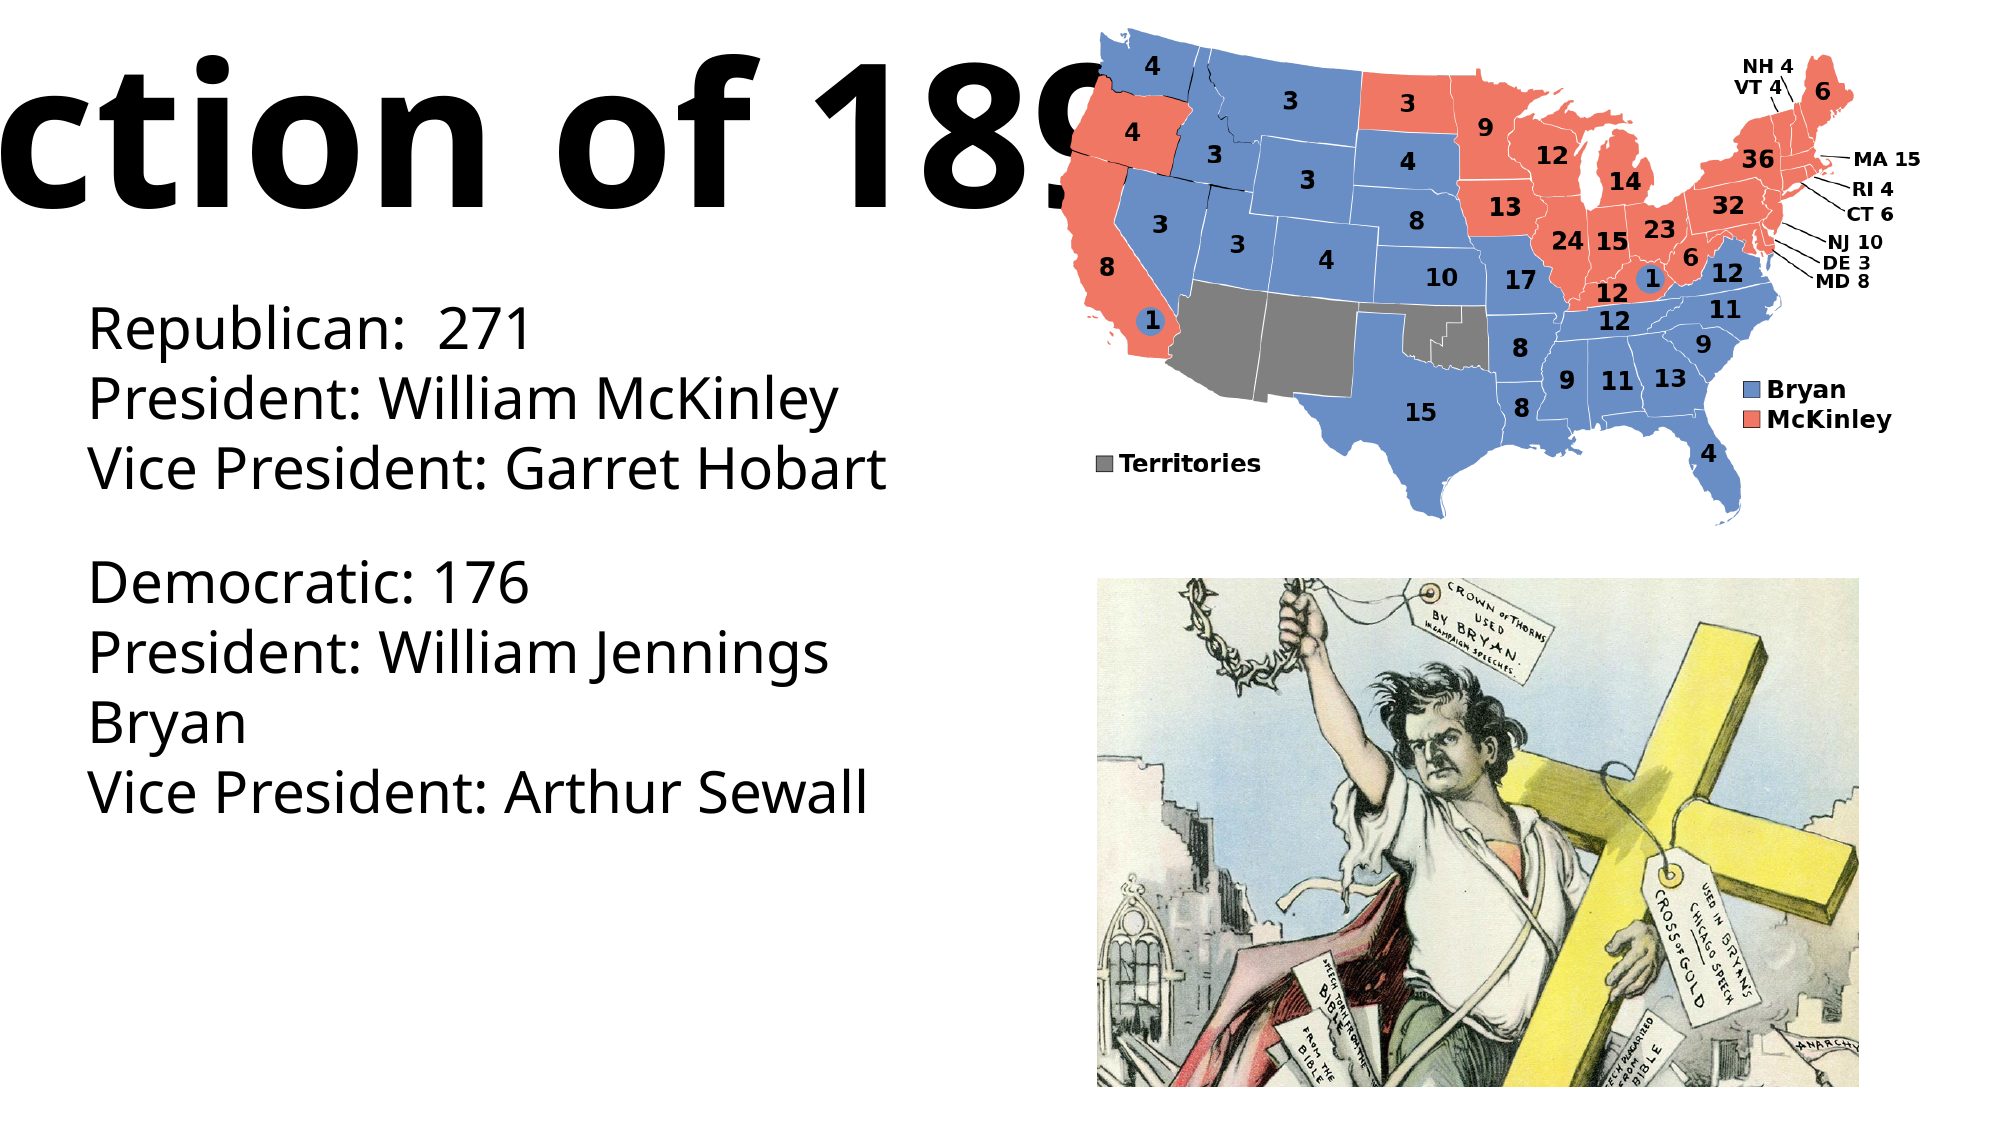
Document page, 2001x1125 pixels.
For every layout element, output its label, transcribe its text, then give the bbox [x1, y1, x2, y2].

text_box Republican: 271 President: William McKinley Vice President: Garret Hobart [73, 283, 924, 509]
text_box Election of 1896 [0, 0, 1277, 255]
text_box Democratic: 176 President: William Jennings Bryan Vice President: Arthur Sewall [73, 537, 924, 833]
picture [1047, 22, 1934, 538]
picture [1097, 578, 1859, 1087]
